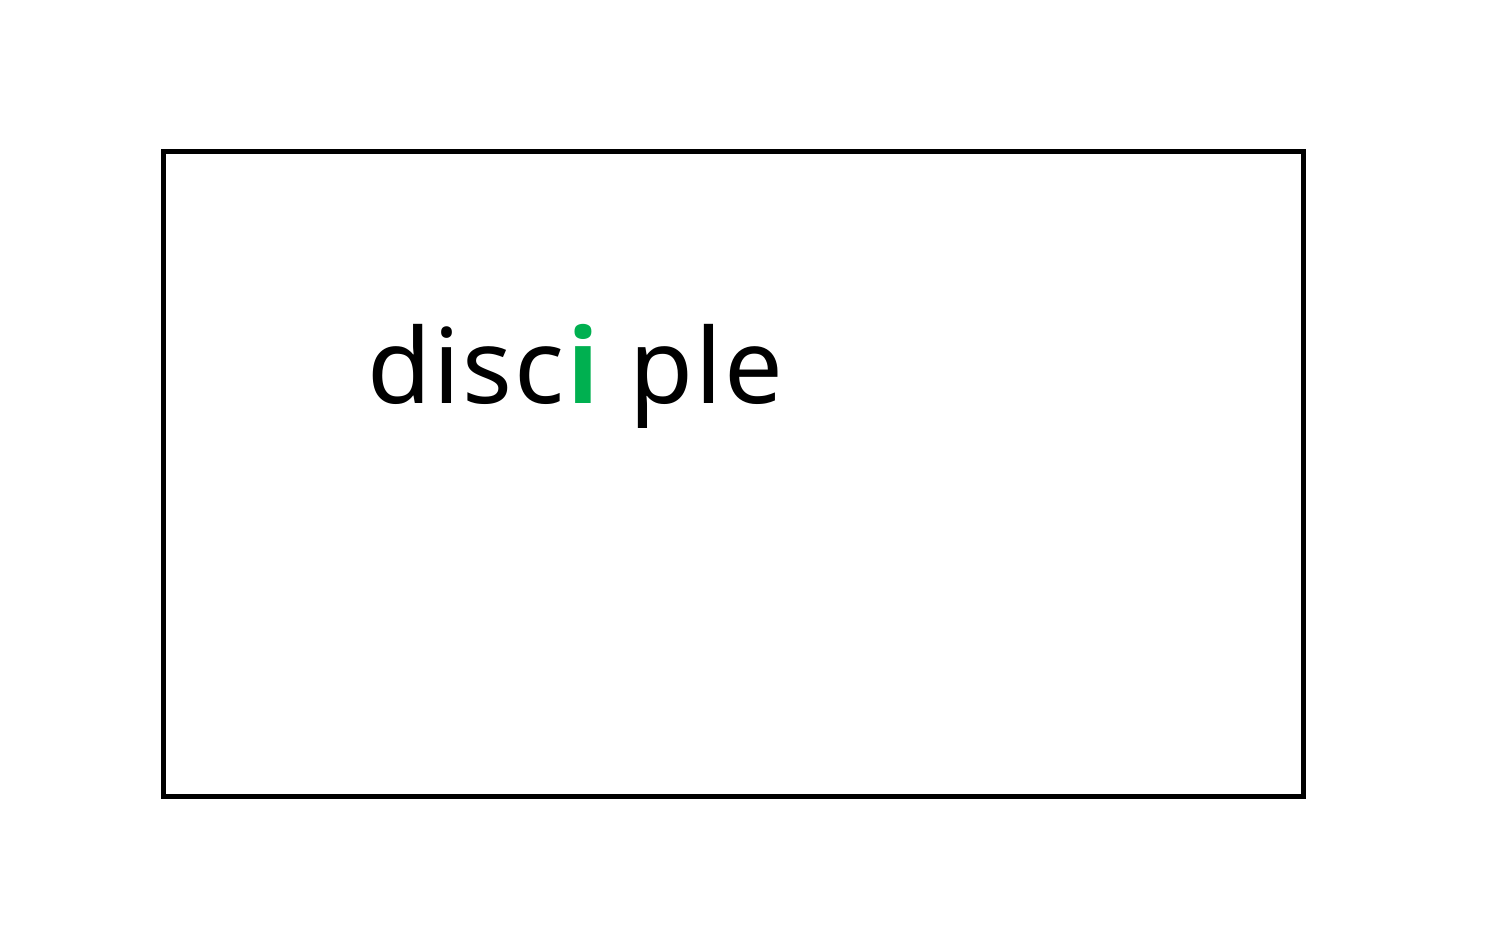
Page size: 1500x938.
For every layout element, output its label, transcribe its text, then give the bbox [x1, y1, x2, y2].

text_box disci ple [353, 291, 984, 432]
text_box [163, 150, 1304, 797]
